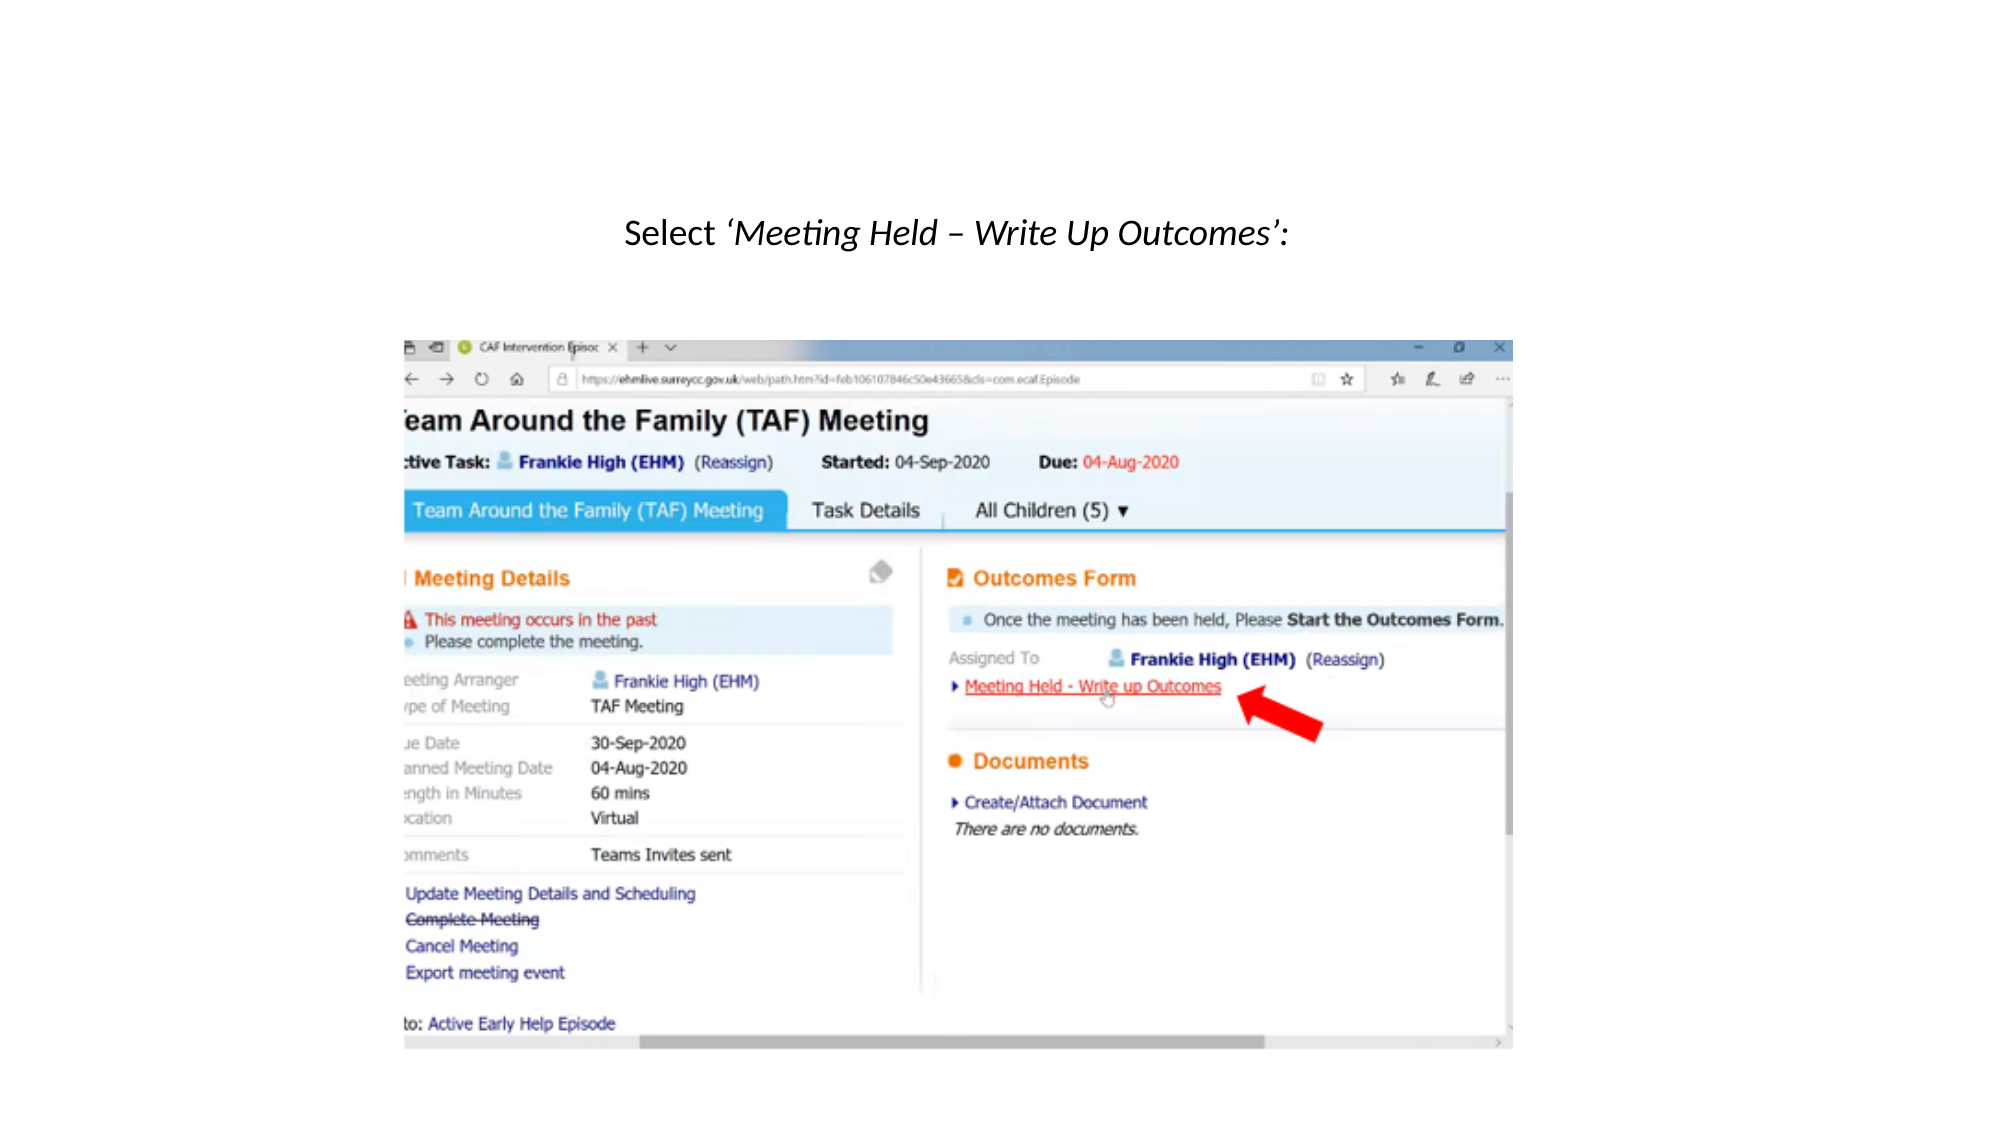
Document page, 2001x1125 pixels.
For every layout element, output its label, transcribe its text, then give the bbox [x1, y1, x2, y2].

text_box Select ‘Meeting Held – Write Up Outcomes’: [266, 200, 1648, 306]
picture [401, 340, 1513, 1053]
